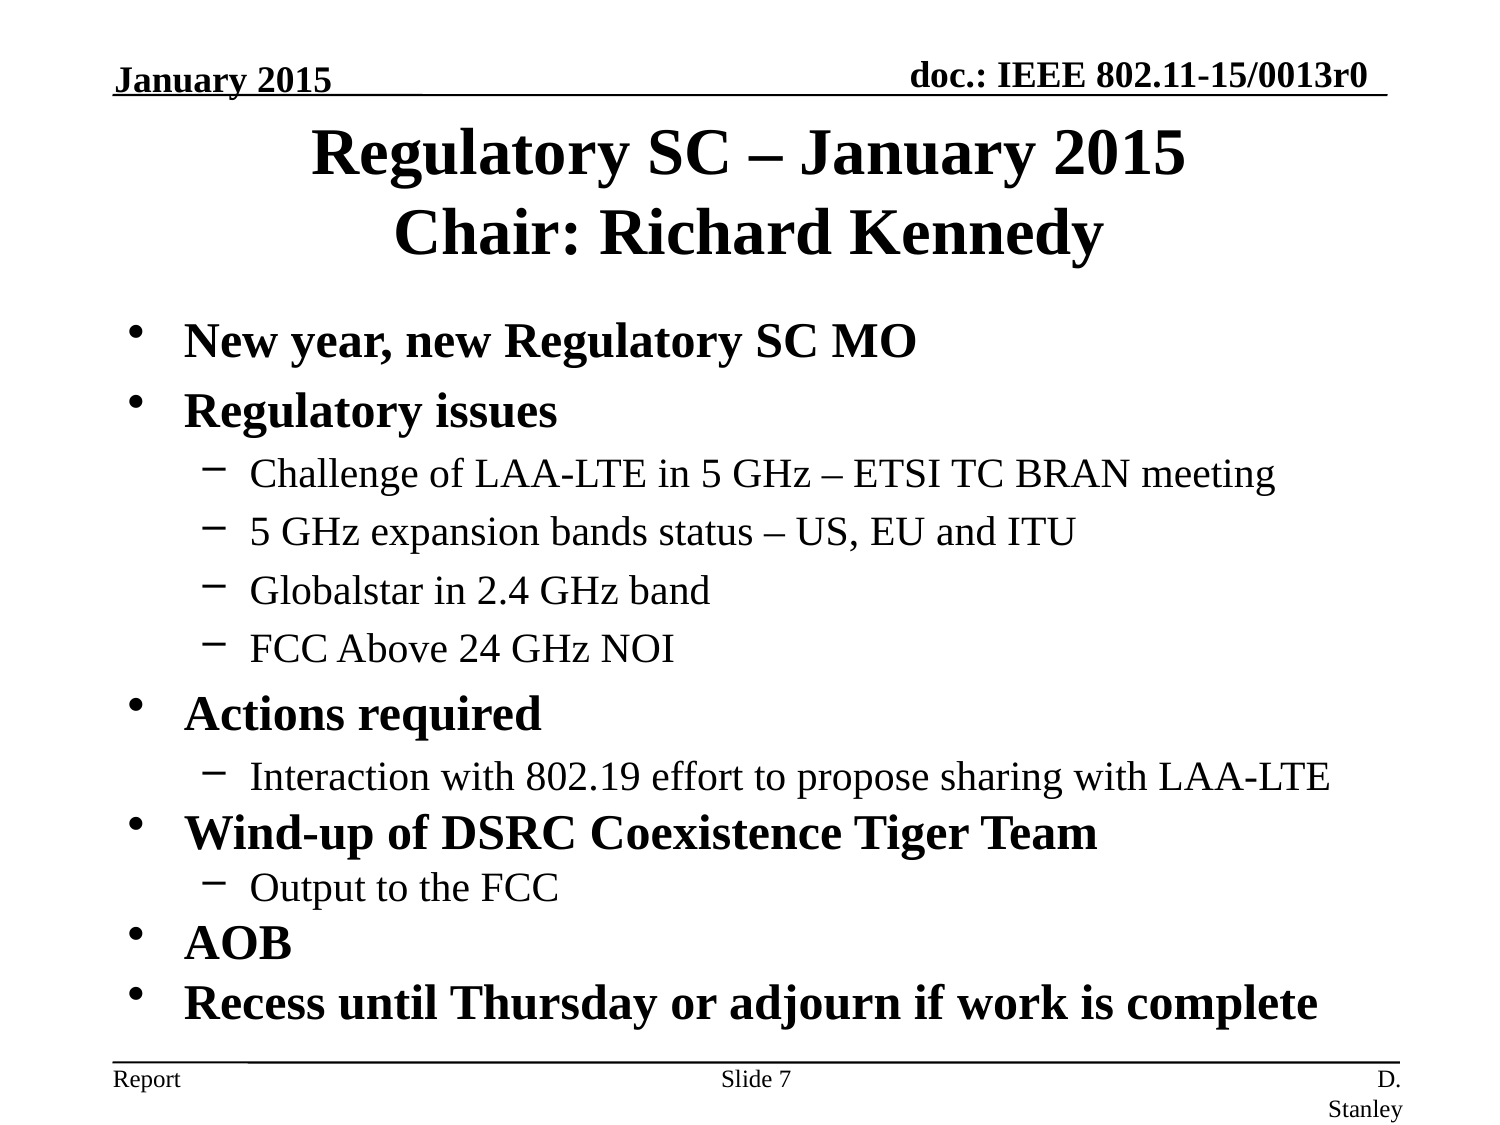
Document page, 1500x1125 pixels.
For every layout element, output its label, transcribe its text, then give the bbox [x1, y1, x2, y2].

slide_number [114, 54, 370, 100]
title Regulatory SC – January 2015 Chair: Richard Kennedy [112, 99, 1388, 275]
list New year, new Regulatory SC MO Regulatory issues Challenge of LAA-LTE in 5 GHz – ETSI TC BRAN meeting 5 GHz expansion bands status – US, EU and ITU Globalstar in 2.4 GHz band FCC Above 24 GHz NOI Actions required Interaction with 802.19 effort to propose sharing with LAA-LTE Wind-up of DSRC Coexistence Tiger Team Output to the FCC AOB Recess until Thursday or adjourn if work is complete [112, 299, 1388, 1038]
footer D. Stanley, Aruba Networks [1325, 1062, 1402, 1093]
slide_number Slide 7 [712, 1062, 800, 1093]
